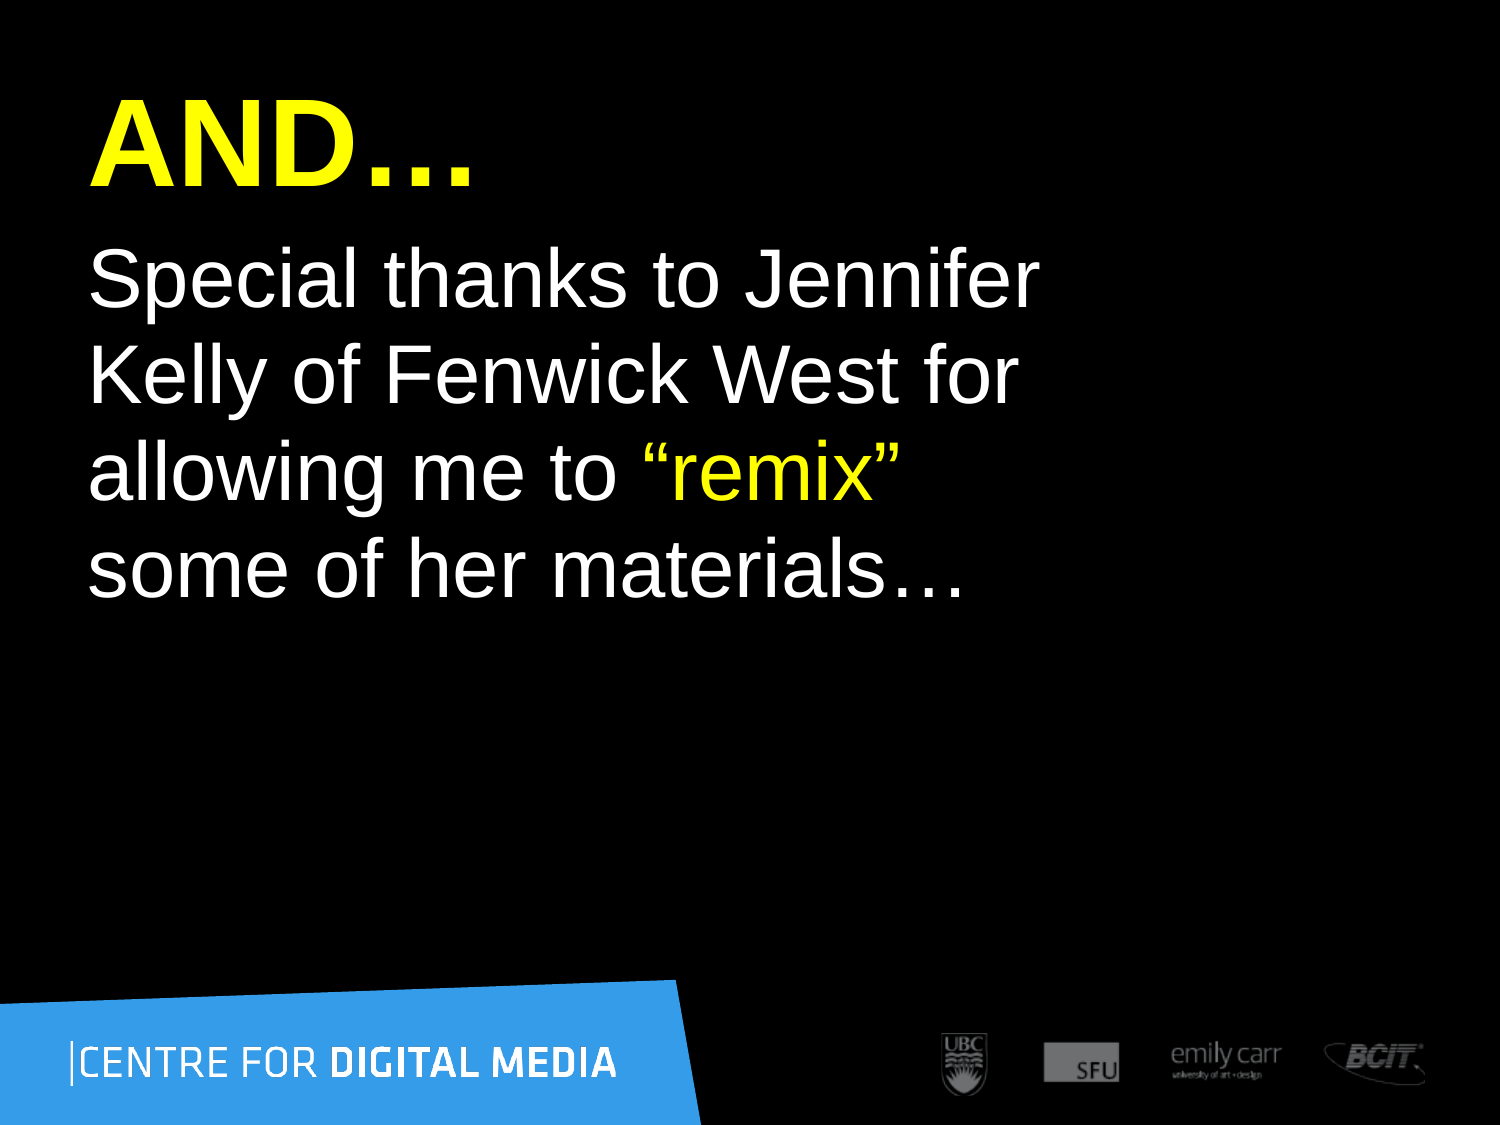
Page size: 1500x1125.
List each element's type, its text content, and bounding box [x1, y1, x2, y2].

title AND… [75, 53, 1425, 221]
list Special thanks to Jennifer Kelly of Fenwick West for allowing me to “remix” some of her materials… [75, 230, 1425, 940]
